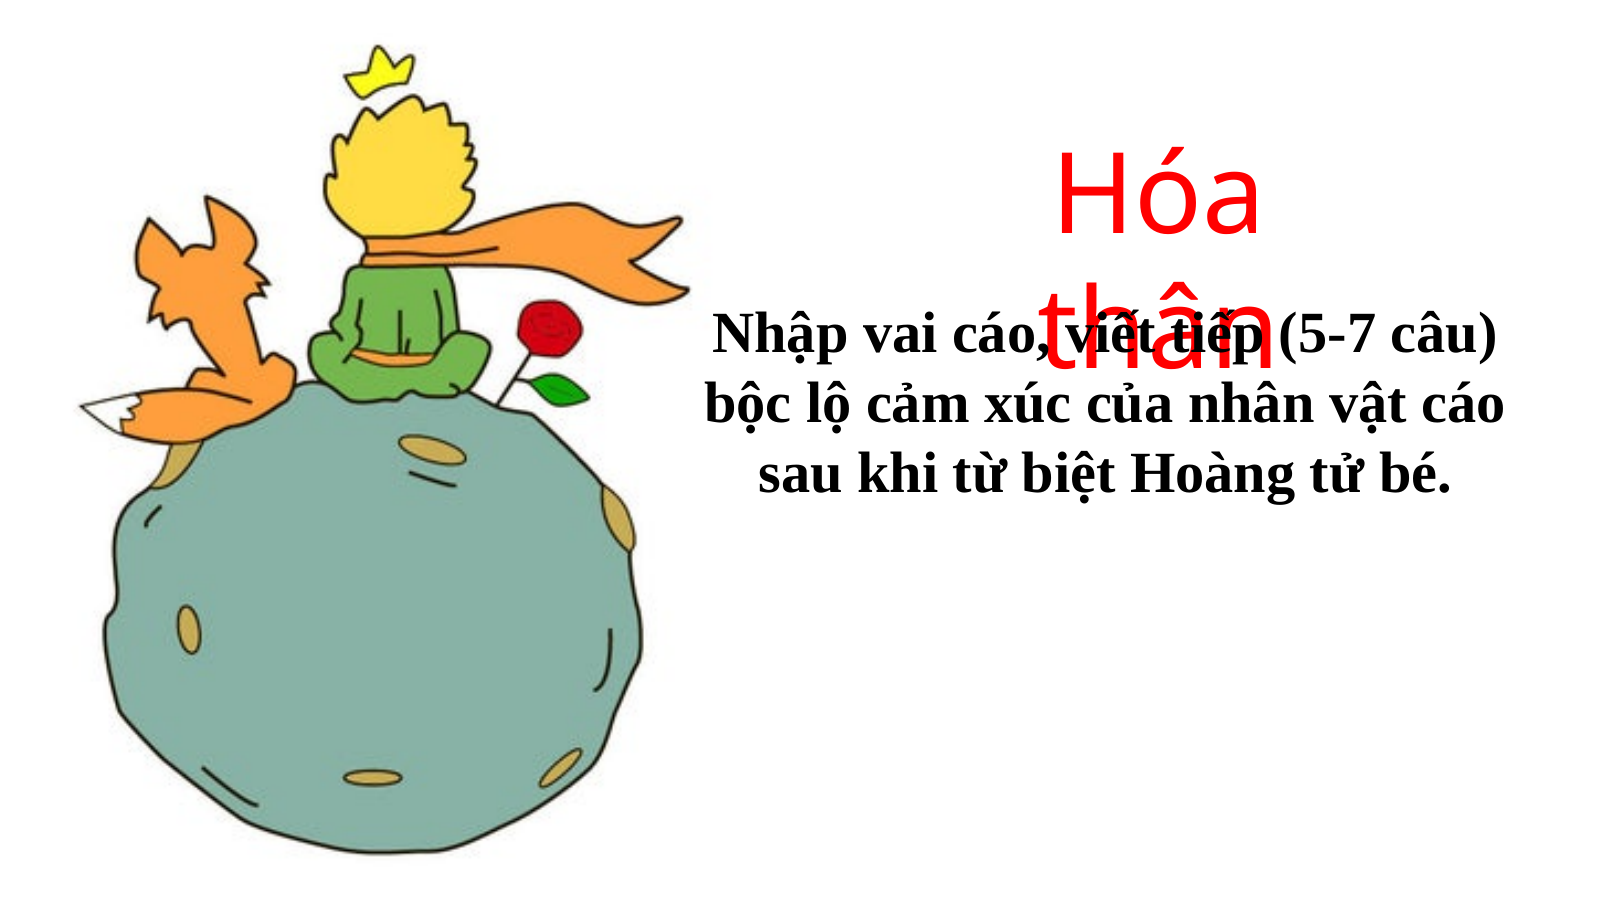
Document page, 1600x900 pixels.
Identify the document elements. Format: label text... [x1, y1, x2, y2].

picture [59, 33, 717, 867]
text_box Hóa thân [933, 113, 1385, 286]
text_box Nhập vai cáo, viết tiếp (5-7 câu) bộc lộ cảm xúc của nhân vật cáo sau khi từ biệt Hoàng tử bé. [717, 286, 1541, 512]
